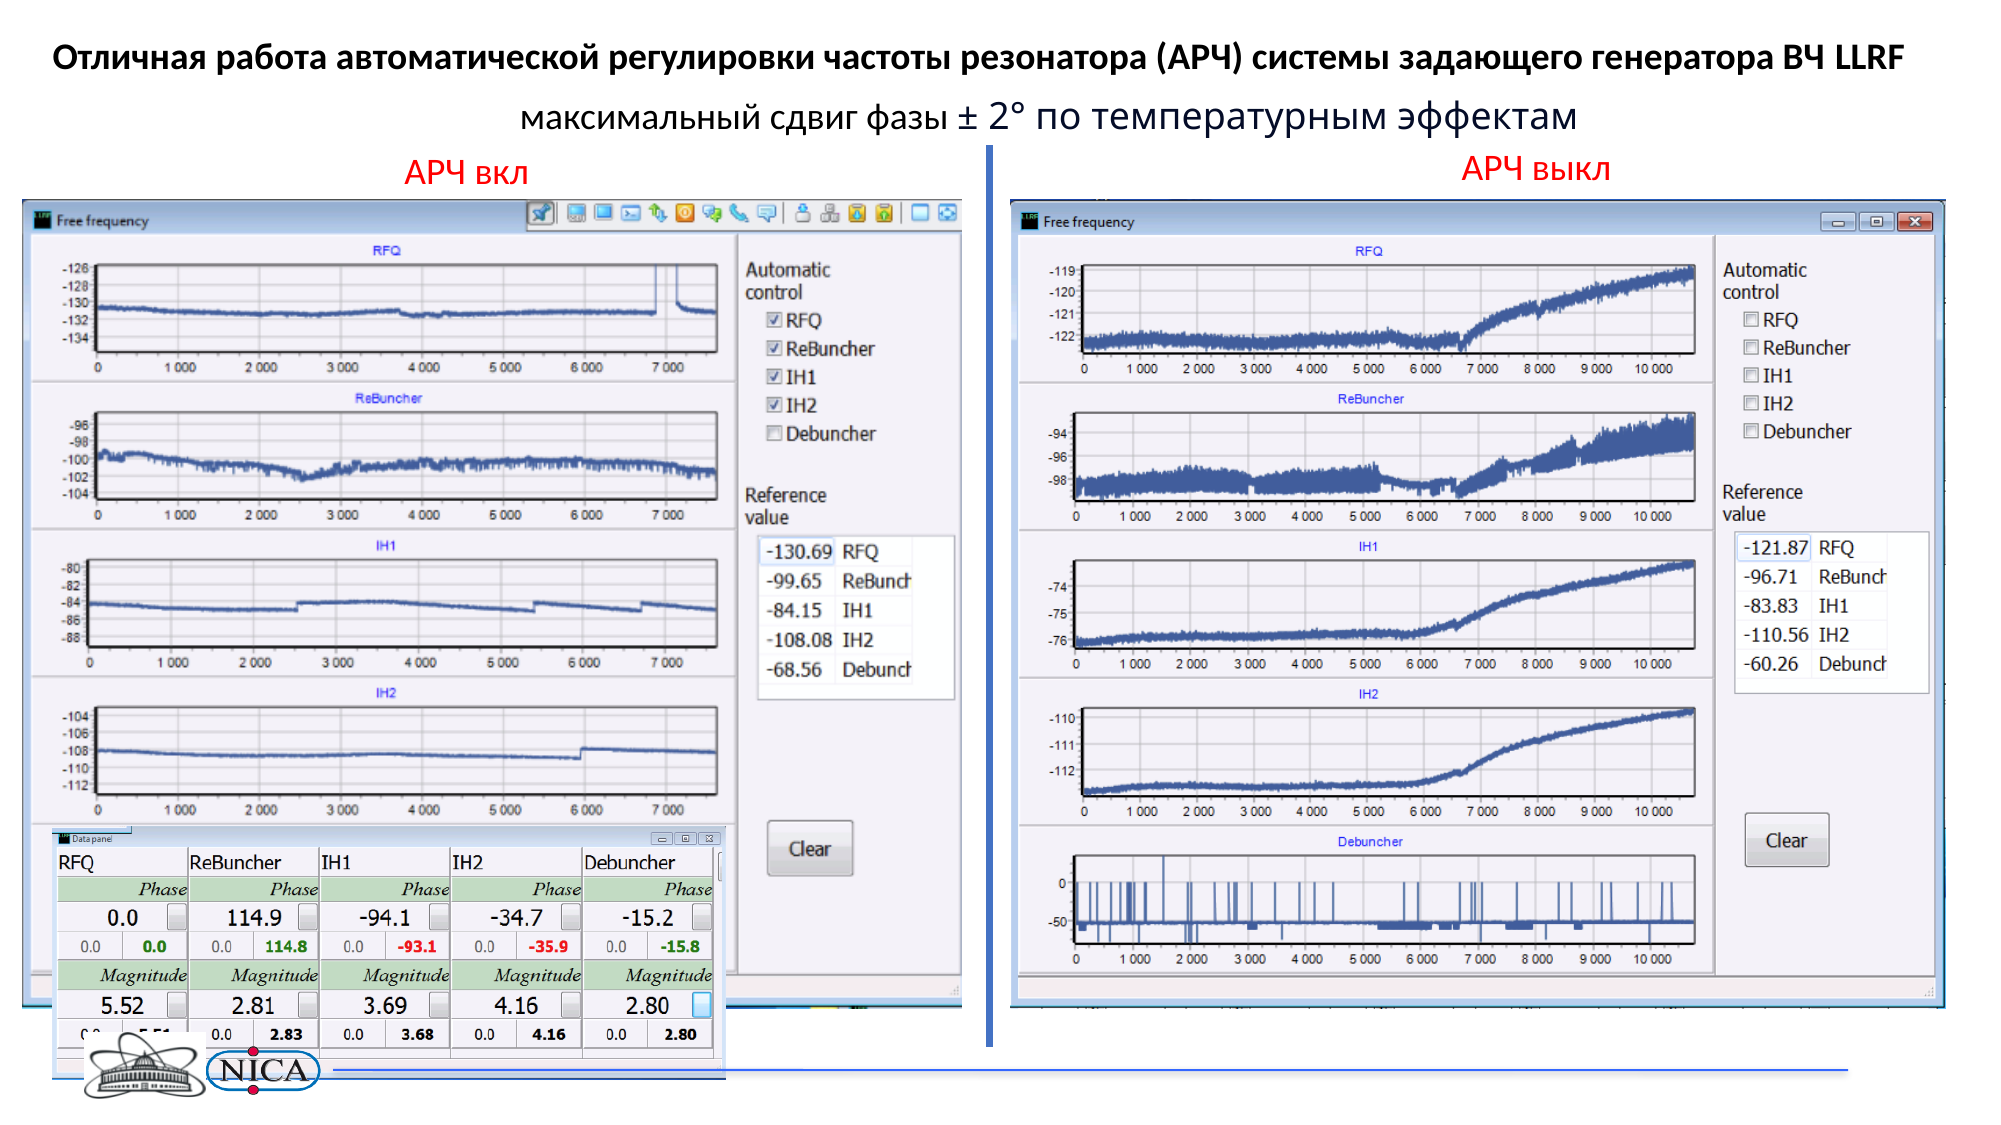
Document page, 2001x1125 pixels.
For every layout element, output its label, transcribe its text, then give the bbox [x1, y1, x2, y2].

picture [21, 199, 962, 1080]
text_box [84, 1032, 1849, 1099]
text_box АРЧ выкл [1446, 135, 1627, 196]
text_box максимальный сдвиг фазы ± 2° по температурным эффектам [505, 84, 1768, 145]
text_box Отличная работа автоматической регулировки частоты резонатора (АРЧ) системы задающего генератора ВЧ LLRF [37, 24, 1945, 85]
text_box АРЧ вкл [389, 139, 545, 199]
picture [1010, 199, 1946, 1009]
